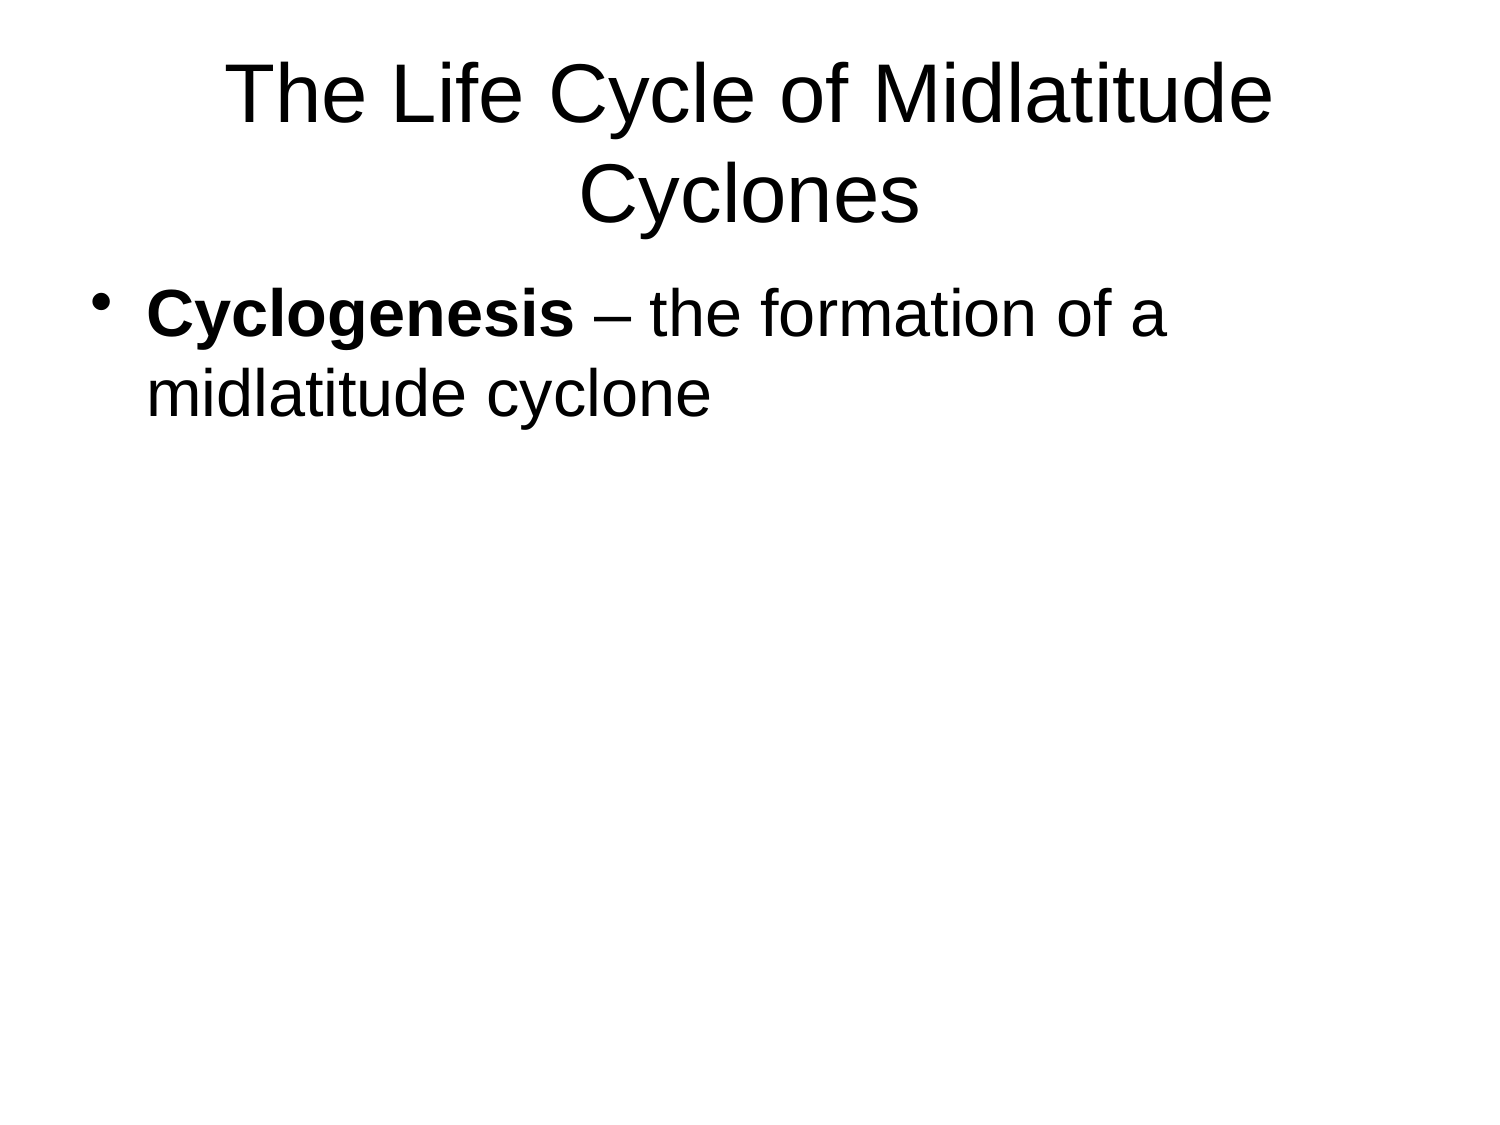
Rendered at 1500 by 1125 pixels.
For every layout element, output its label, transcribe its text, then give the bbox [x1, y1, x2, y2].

list Cyclogenesis – the formation of a midlatitude cyclone [75, 262, 1425, 1005]
title The Life Cycle of Midlatitude Cyclones [75, 45, 1425, 233]
